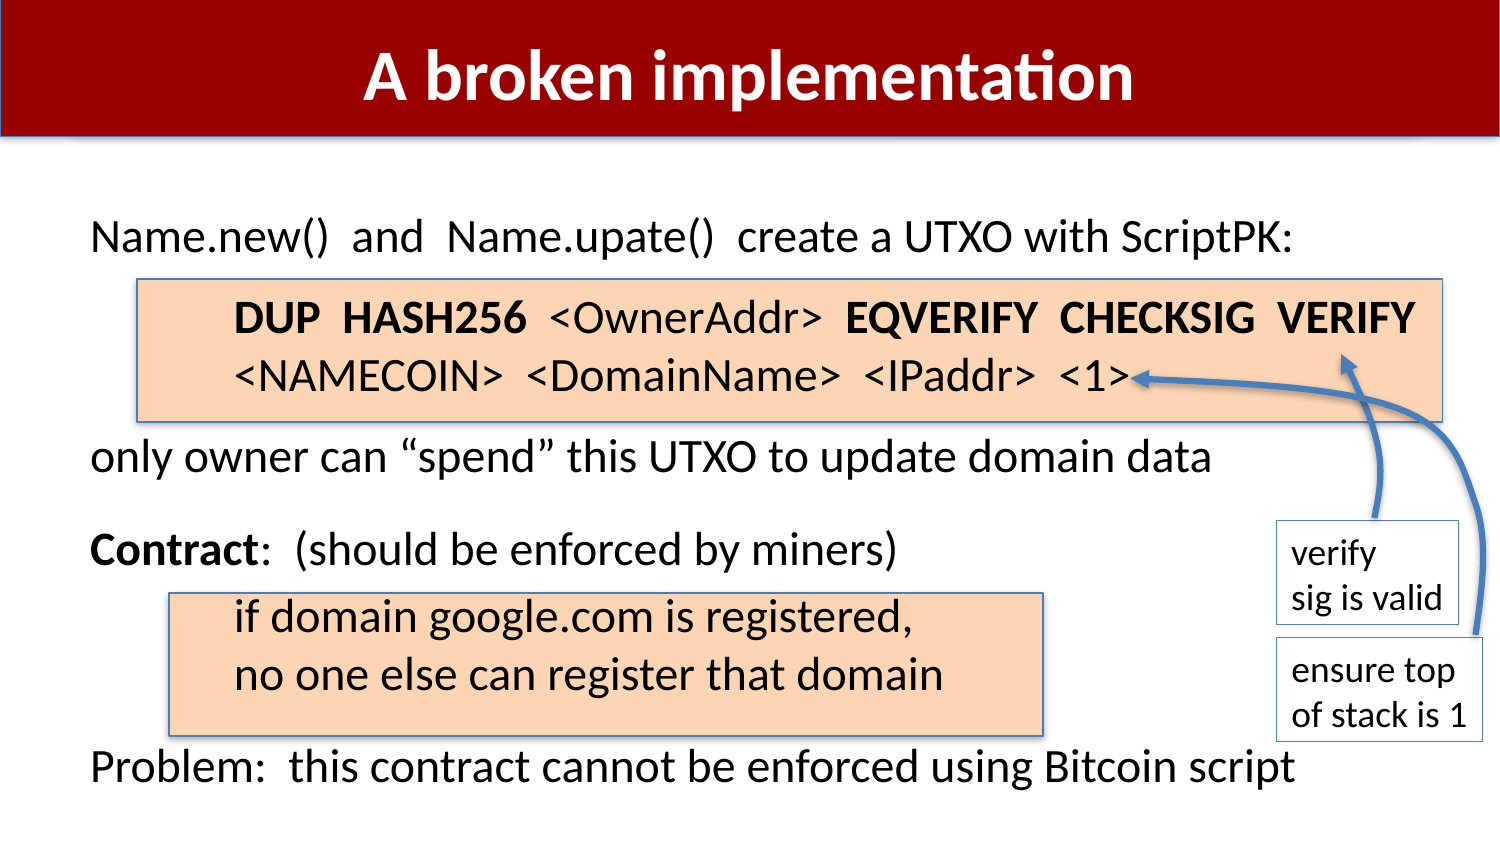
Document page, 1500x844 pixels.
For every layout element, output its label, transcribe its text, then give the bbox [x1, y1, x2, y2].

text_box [1275, 353, 1461, 376]
title A broken implementation [75, 20, 1425, 123]
list Name.new() and Name.upate() create a UTXO with ScriptPK: DUP HASH256 <OwnerAddr> EQVERIFY CHECKSIG VERIFY <NAMECOIN> <DomainName> <IPaddr> <1> only owner can “spend” this UTXO to update domain data Contract: (should be enforced by miners) if domain google.com is registered, no one else can register that domain Problem: this contract cannot be enforced using Bitcoin script [74, 196, 1473, 844]
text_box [1129, 378, 1484, 744]
